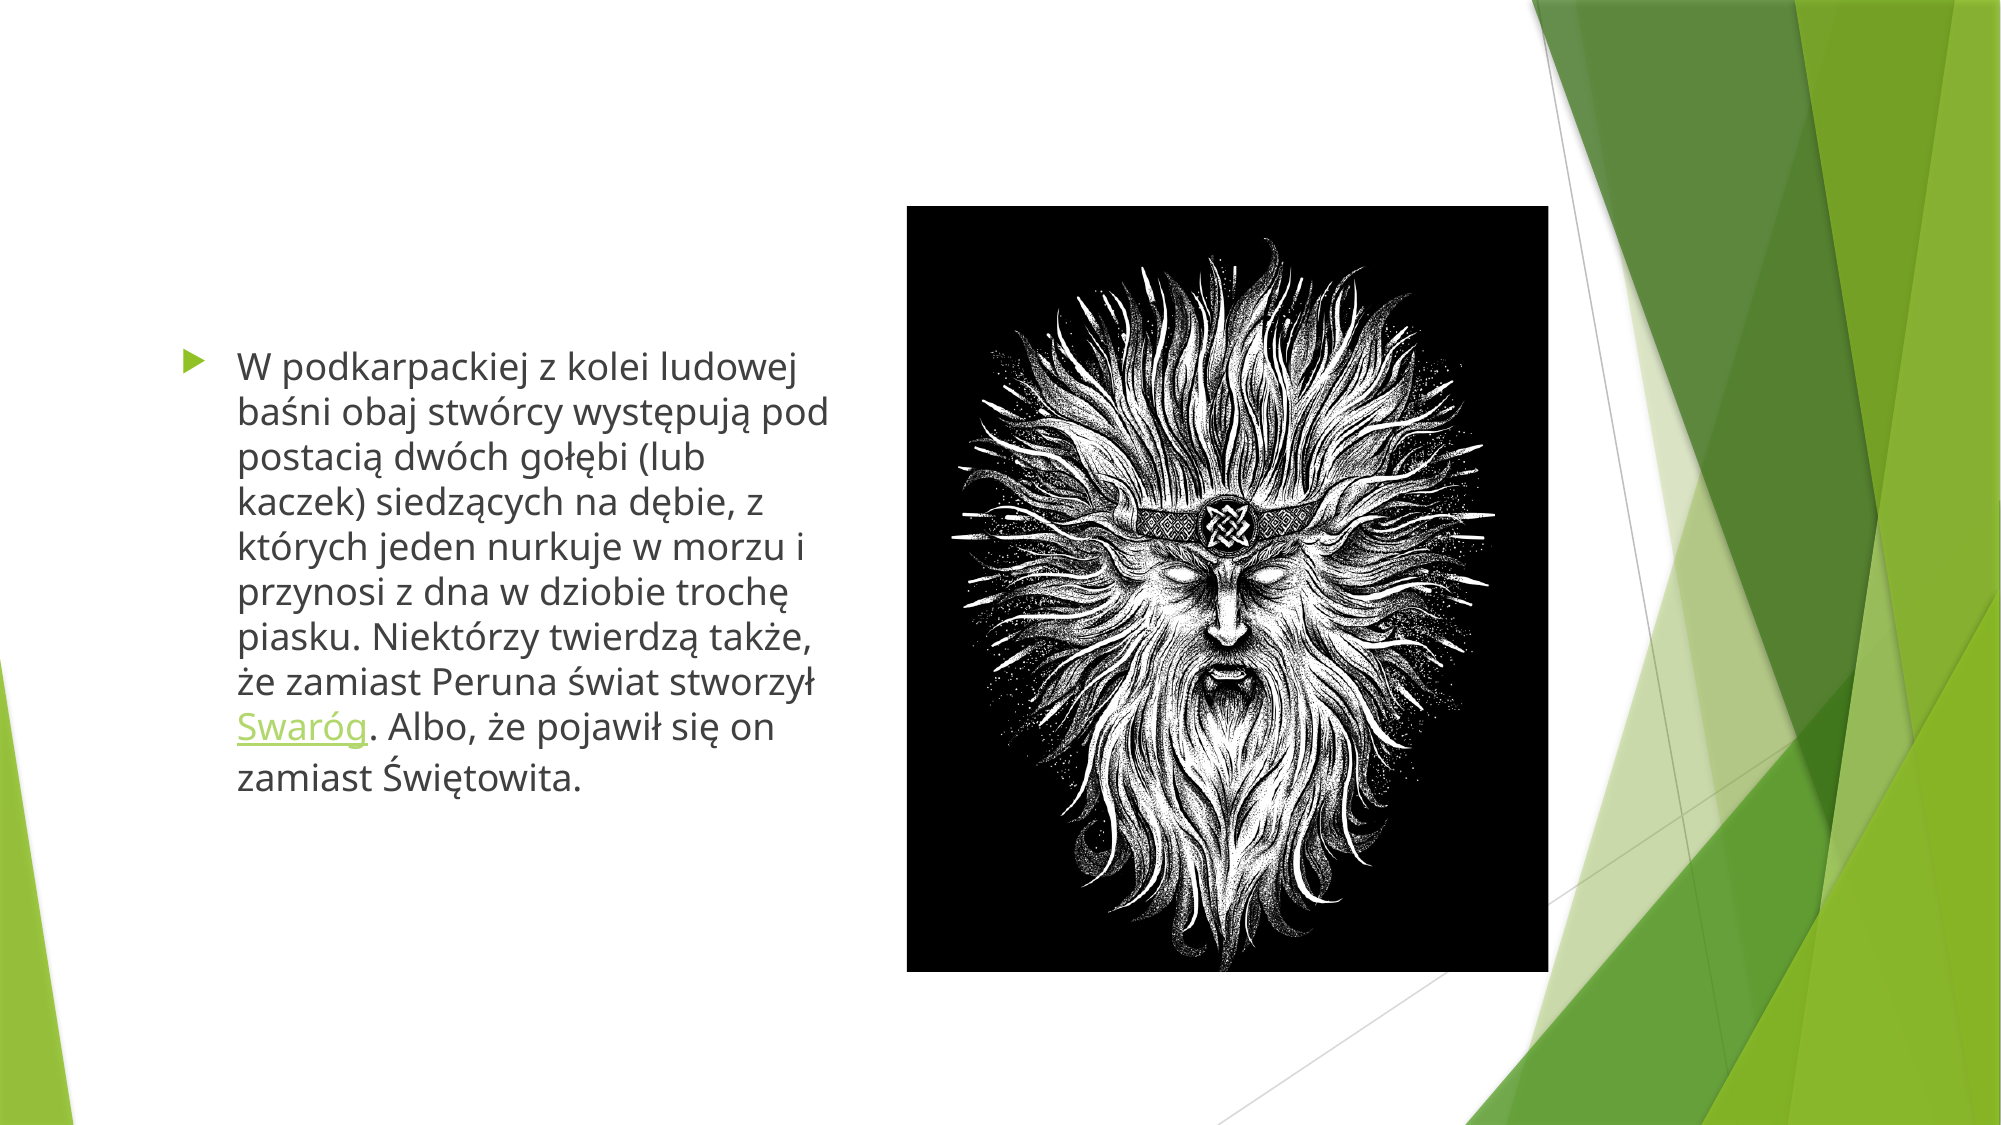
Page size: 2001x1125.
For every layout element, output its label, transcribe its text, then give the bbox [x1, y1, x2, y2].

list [906, 205, 1549, 973]
list W podkarpackiej z kolei ludowej baśni obaj stwórcy występują pod postacią dwóch gołębi (lub kaczek) siedzących na dębie, z których jeden nurkuje w morzu i przynosi z dna w dziobie trochę piasku. Niektórzy twierdzą także, że zamiast Peruna świat stworzył Swaróg. Albo, że pojawił się on zamiast Świętowita. [165, 334, 852, 972]
